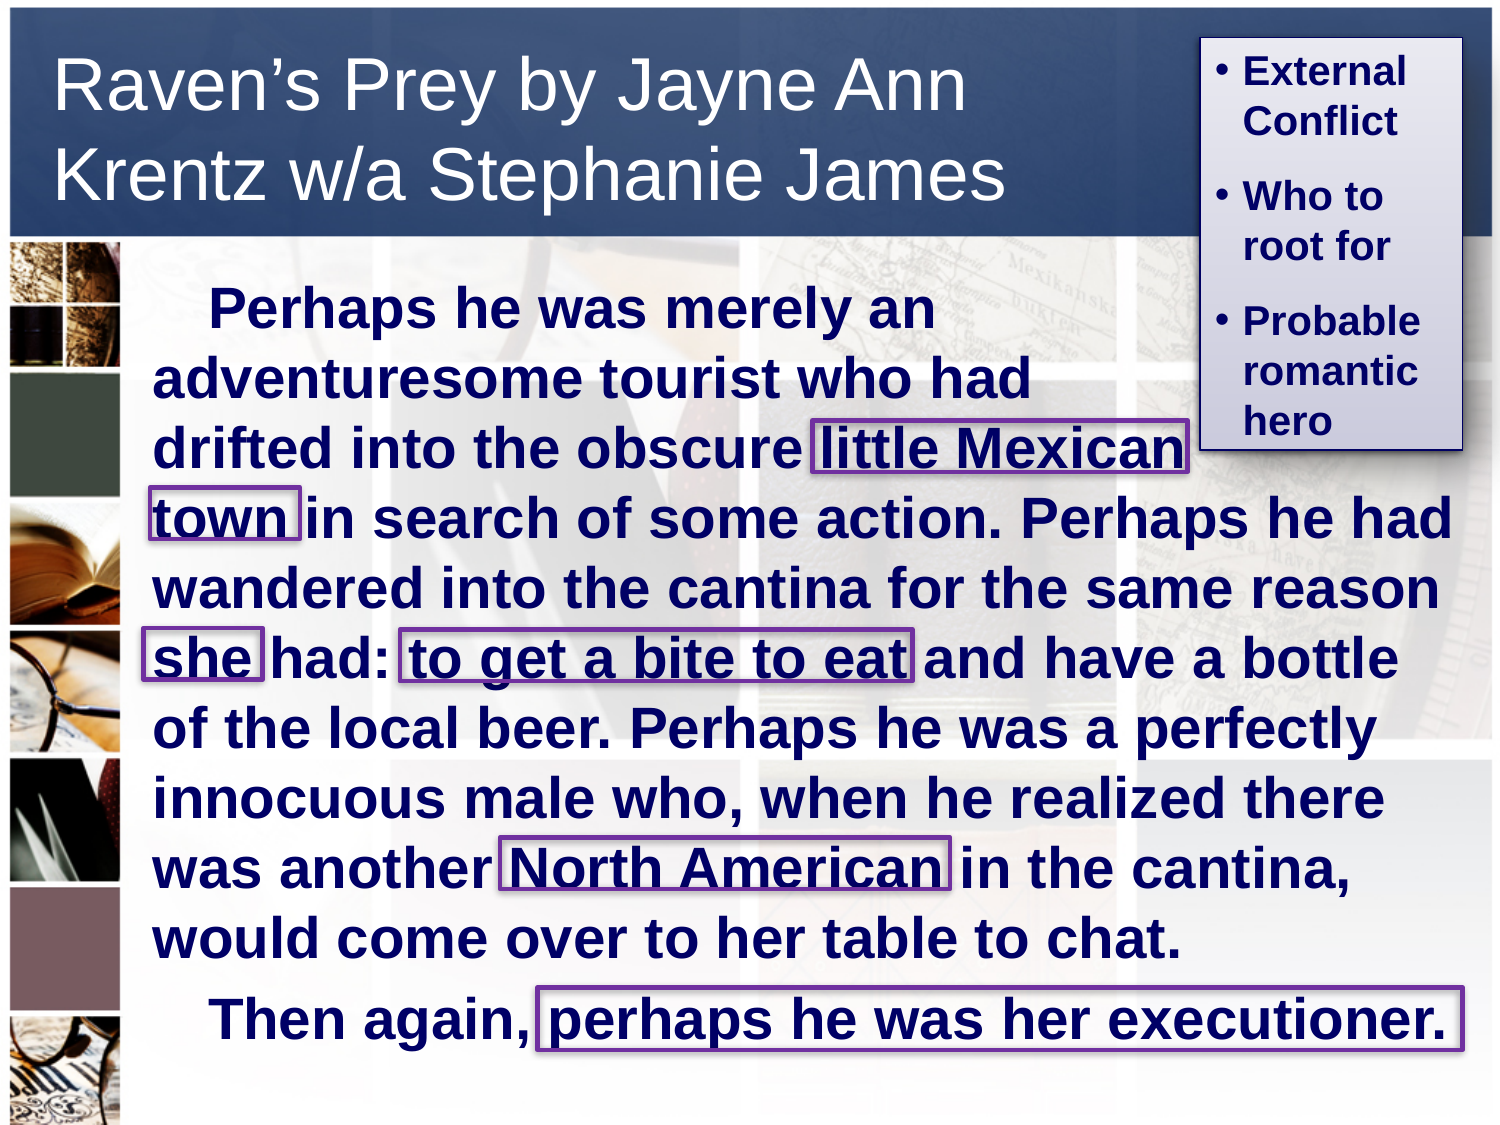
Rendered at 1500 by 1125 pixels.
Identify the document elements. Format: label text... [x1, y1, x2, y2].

list Perhaps he was merely an adventuresome tourist who had drifted into the obscure little Mexican town in search of some action. Perhaps he had wandered into the cantina for the same reason she had: to get a bite to eat and have a bottle of the local beer. Perhaps he was a perfectly innocuous male who, when he realized there was another North American in the cantina, would come over to her table to chat. Then again, perhaps he was her executioner. [137, 262, 1476, 1038]
text_box [537, 987, 1463, 1051]
title Raven’s Prey by Jayne Ann Krentz w/a Stephanie James [37, 62, 1192, 188]
text_box [149, 487, 301, 540]
text_box External Conflict Who to root for Probable romantic hero [1199, 37, 1463, 451]
picture [0, 0, 1500, 1125]
text_box [499, 837, 951, 890]
text_box [812, 420, 1188, 473]
text_box [399, 629, 913, 682]
text_box [143, 627, 263, 680]
